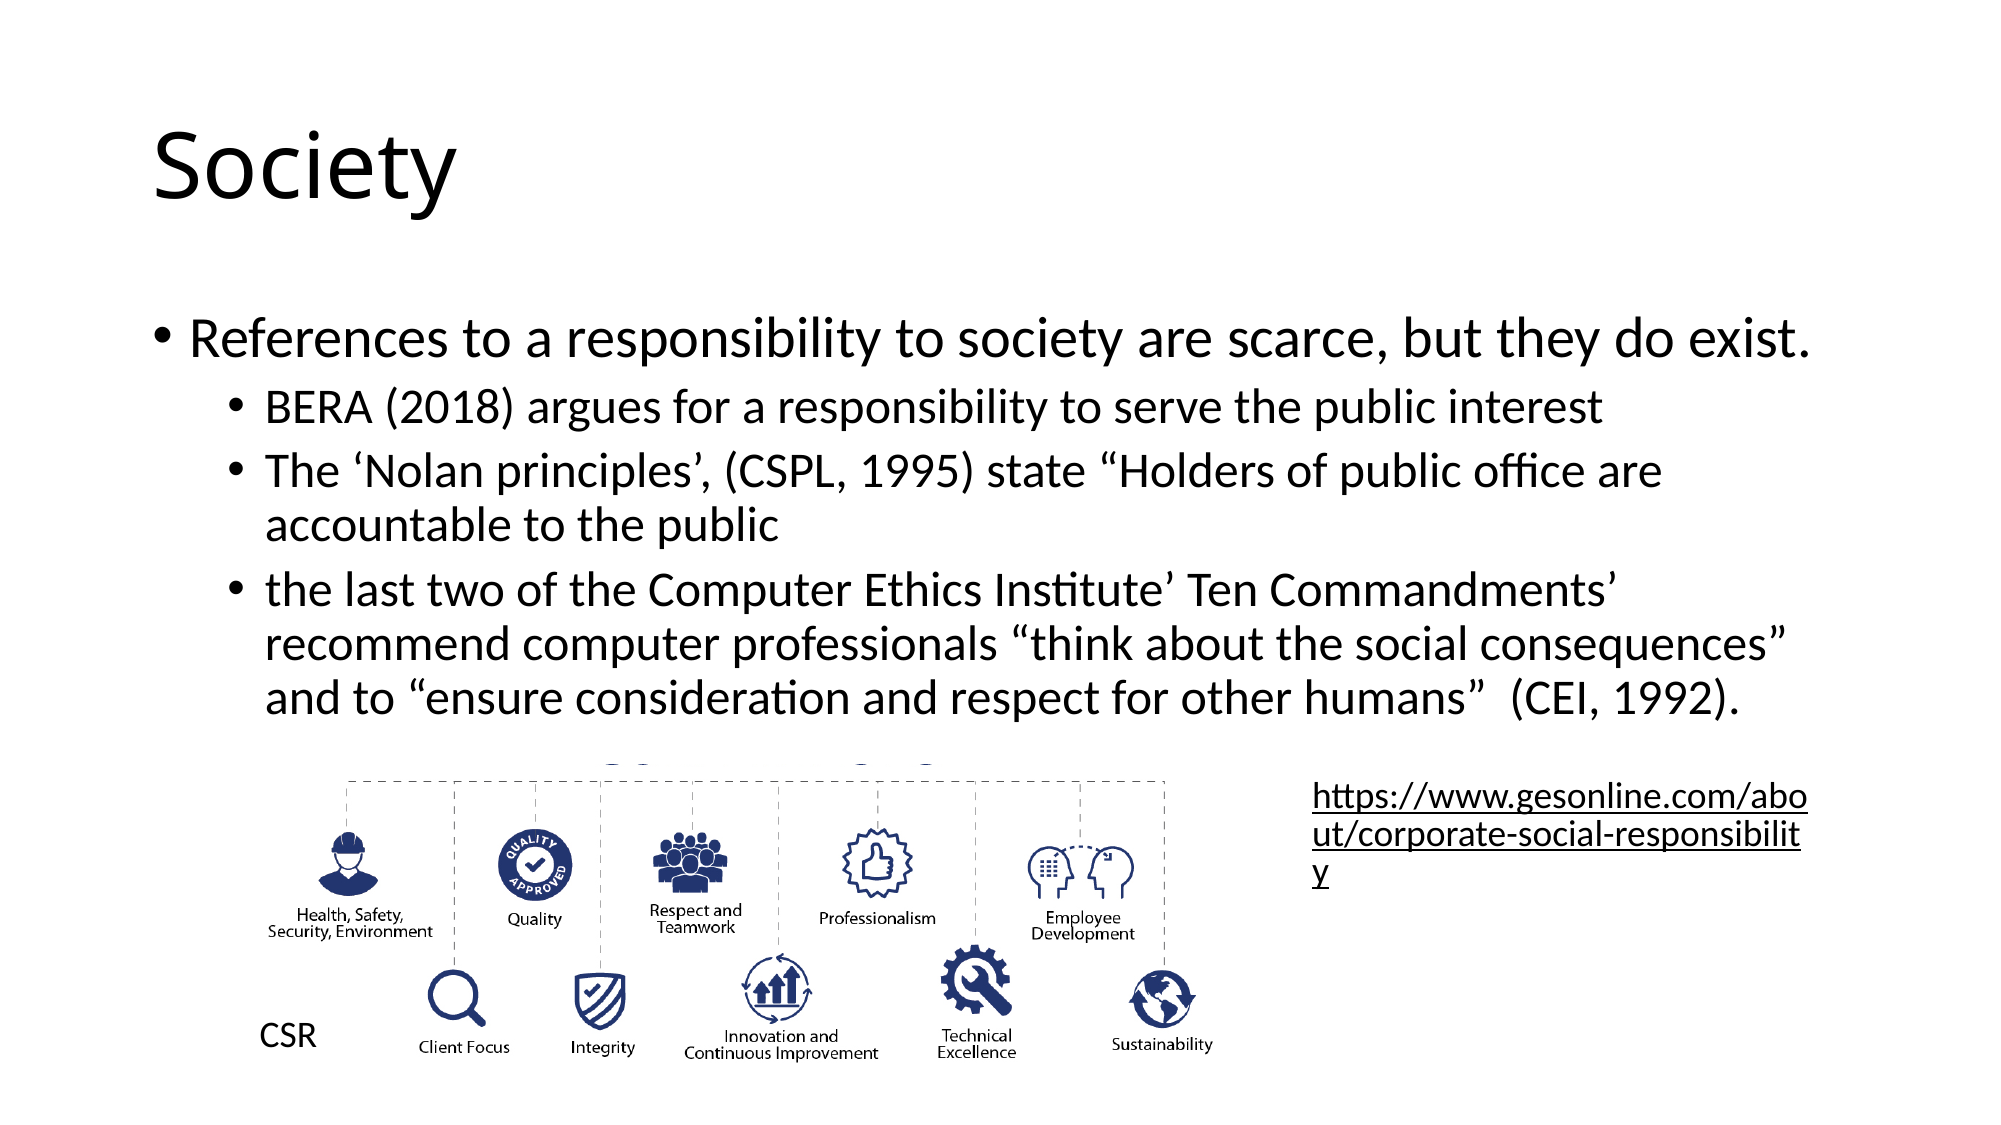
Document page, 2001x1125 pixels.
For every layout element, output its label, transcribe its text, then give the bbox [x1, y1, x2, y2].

list References to a responsibility to society are scarce, but they do exist. BERA (2018) argues for a responsibility to serve the public interest The ‘Nolan principles’, (CSPL, 1995) state “Holders of public office are accountable to the public the last two of the Computer Ethics Institute’ Ten Commandments’ recommend computer professionals “think about the social consequences” and to “ensure consideration and respect for other humans” (CEI, 1992). [137, 299, 1863, 1014]
picture [268, 764, 1216, 1065]
text_box https://www.gesonline.com/about/corporate-social-responsibility [1297, 764, 1829, 869]
text_box CSR [244, 1003, 268, 1063]
title Society [137, 59, 1863, 278]
